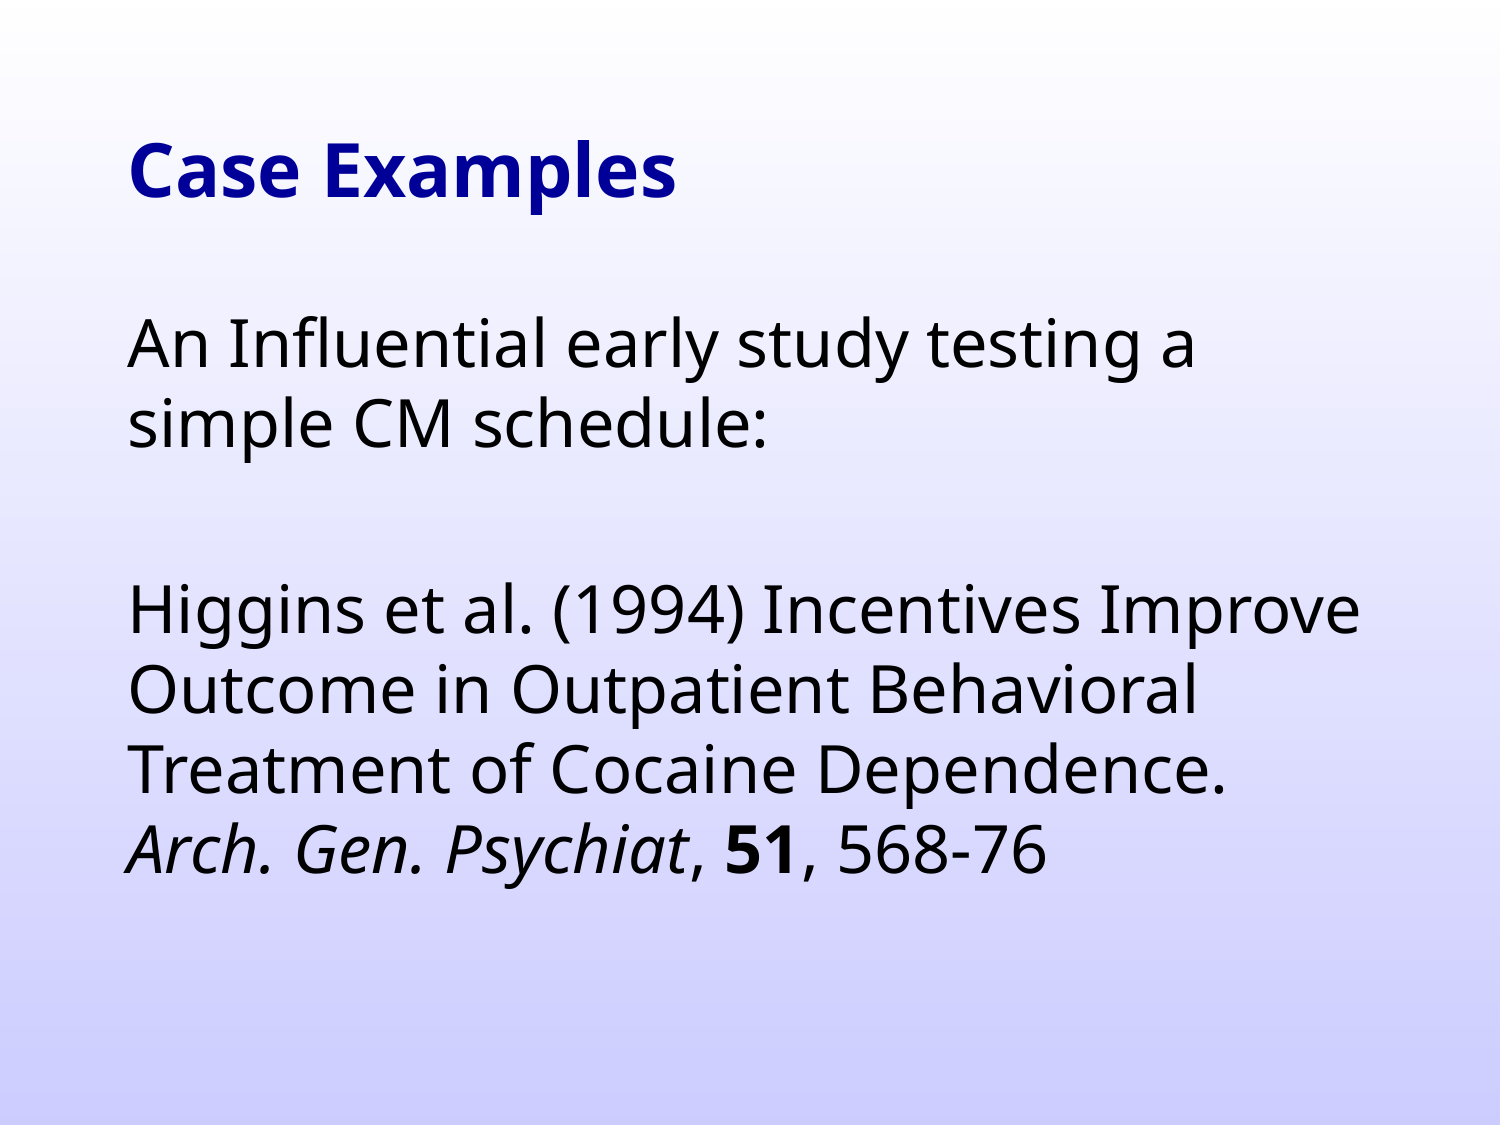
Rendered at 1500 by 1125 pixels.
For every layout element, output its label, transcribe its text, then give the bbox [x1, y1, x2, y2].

title Case Examples [112, 99, 1388, 235]
list An Influential early study testing a simple CM schedule: Higgins et al. (1994) Incentives Improve Outcome in Outpatient Behavioral Treatment of Cocaine Dependence. Arch. Gen. Psychiat, 51, 568-76 [112, 292, 1388, 1000]
